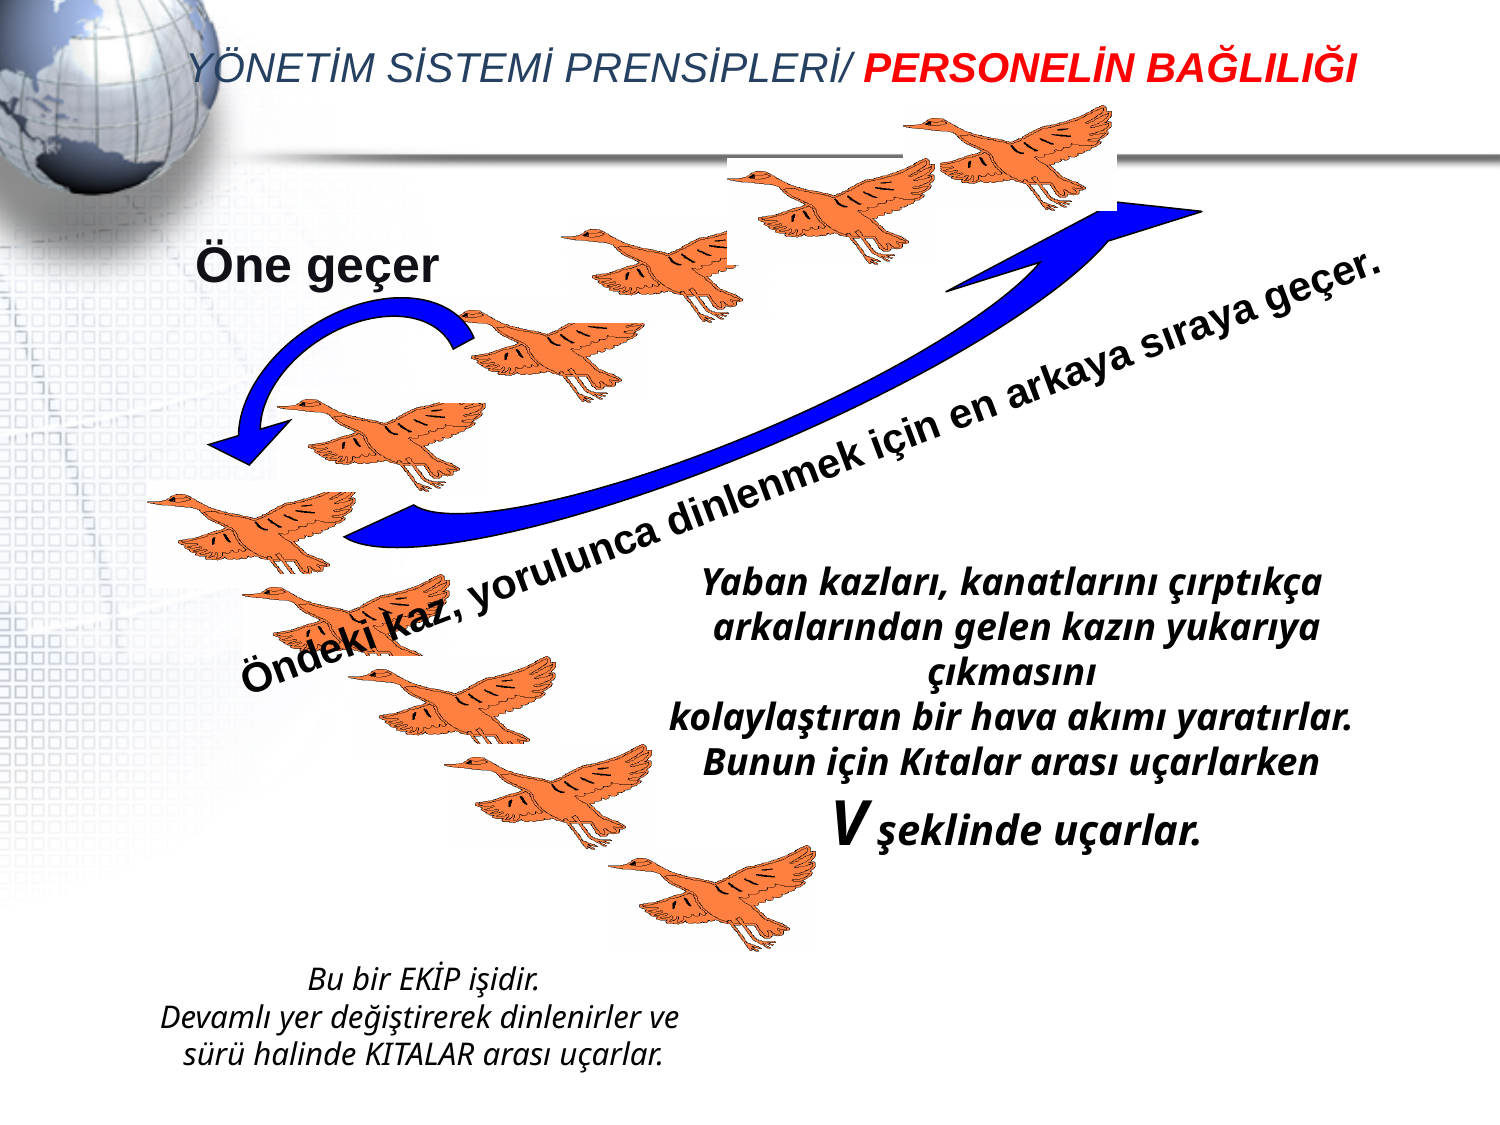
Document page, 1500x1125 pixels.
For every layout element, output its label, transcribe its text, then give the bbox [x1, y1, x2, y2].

picture [250, 680, 266, 687]
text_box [241, 573, 455, 680]
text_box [182, 264, 1500, 471]
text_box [903, 105, 1117, 212]
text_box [194, 224, 491, 262]
picture [0, 0, 1500, 1125]
text_box Bu bir EKİP işidir. Devamlı yer değiştirerek dinlenirler ve sürü halinde KITALAR arası uçarlar. [123, 952, 725, 1080]
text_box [607, 845, 821, 952]
text_box Yaban kazları, kanatlarını çırptıkça arkalarından gelen kazın yukarıya çıkmasını kolaylaştıran bir hava akımı yaratırlar. Bunun için Kıtalar arası uçarlarken V şeklinde uçarlar. [620, 550, 1414, 866]
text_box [348, 656, 562, 763]
picture [940, 212, 1093, 264]
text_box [560, 216, 721, 262]
text_box YÖNETİM SİSTEMİ PRENSİPLERİ/ PERSONELİN BAĞLILIĞI [103, 0, 1439, 160]
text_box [443, 744, 657, 851]
picture [1088, 0, 1500, 264]
picture [361, 471, 649, 527]
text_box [194, 479, 491, 488]
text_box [147, 481, 361, 588]
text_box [726, 158, 940, 265]
